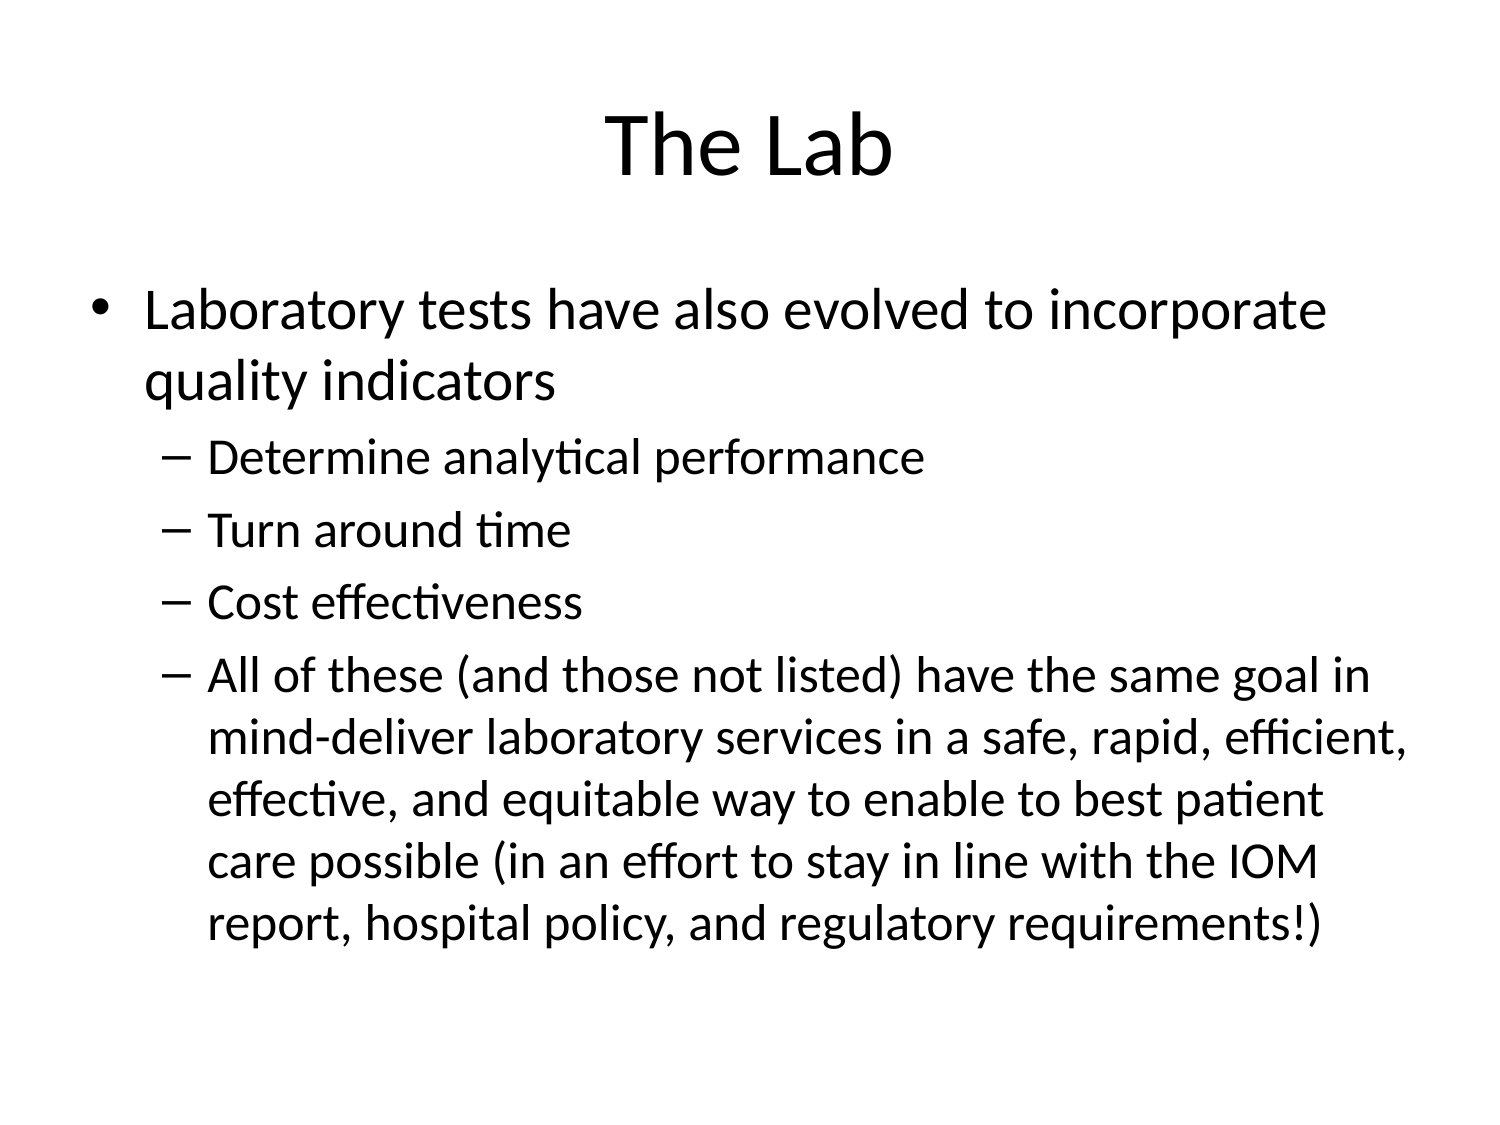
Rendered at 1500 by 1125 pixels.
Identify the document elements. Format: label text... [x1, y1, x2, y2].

title The Lab [75, 45, 1425, 233]
list Laboratory tests have also evolved to incorporate quality indicators Determine analytical performance Turn around time Cost effectiveness All of these (and those not listed) have the same goal in mind-deliver laboratory services in a safe, rapid, efficient, effective, and equitable way to enable to best patient care possible (in an effort to stay in line with the IOM report, hospital policy, and regulatory requirements!) [75, 262, 1425, 1005]
